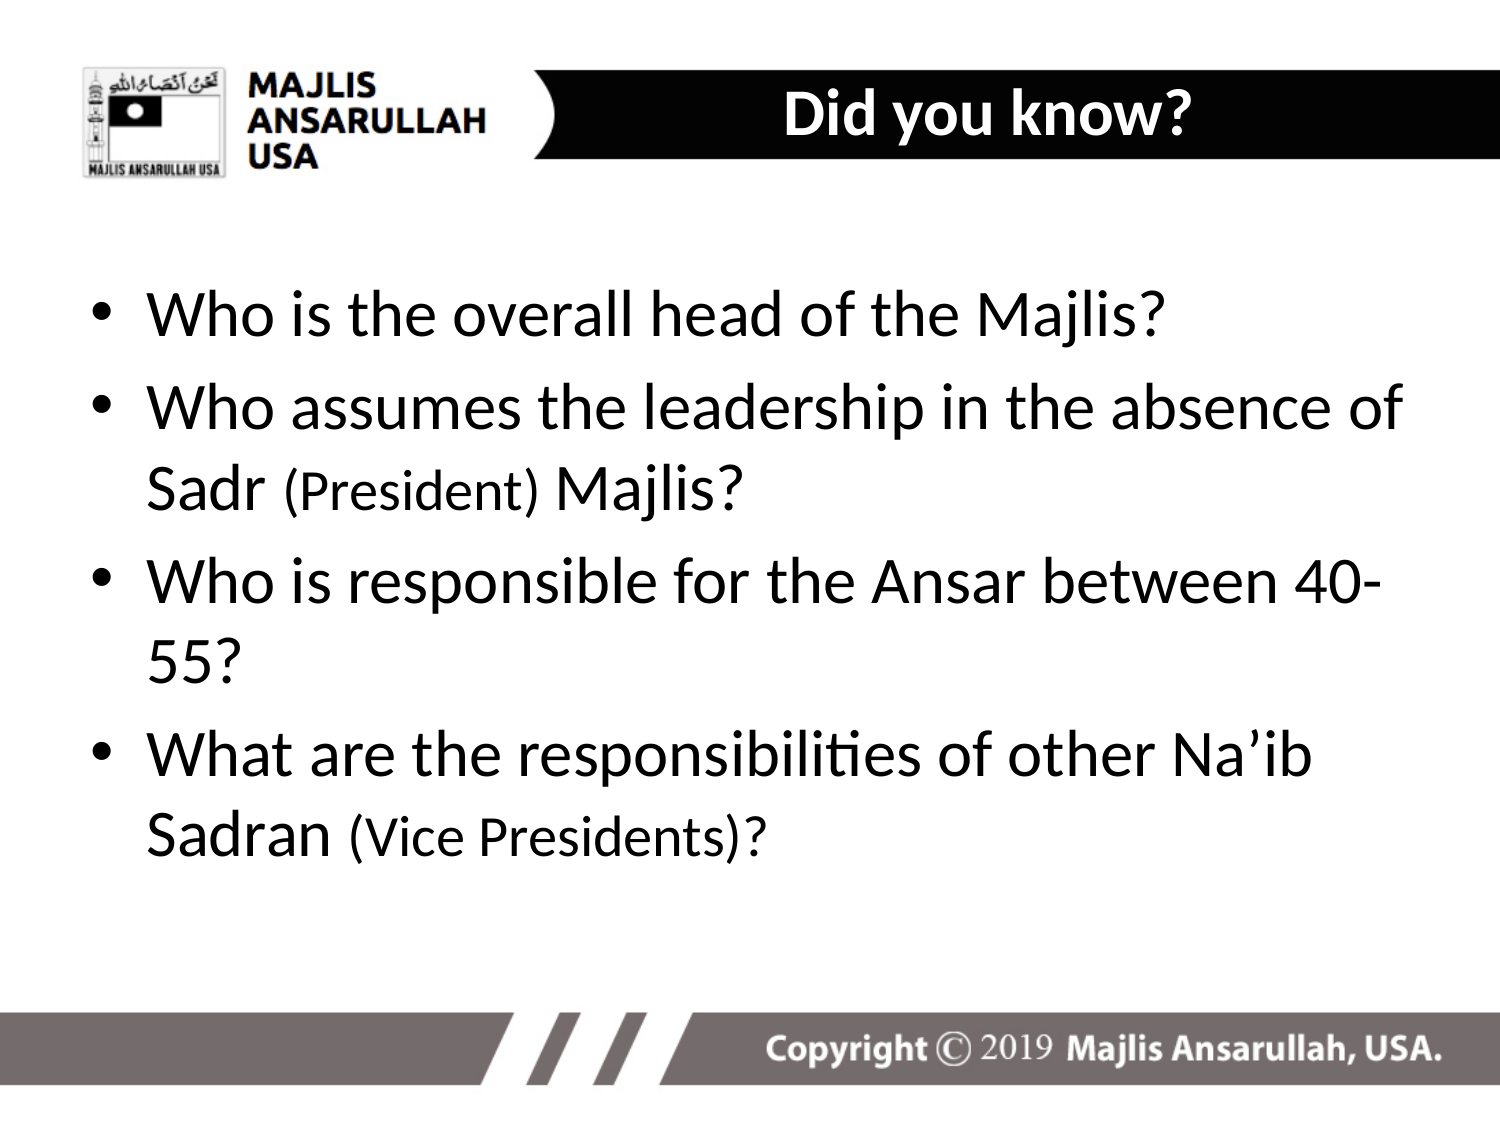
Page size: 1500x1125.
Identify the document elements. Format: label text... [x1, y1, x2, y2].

text_box Did you know? [769, 61, 1211, 157]
picture [0, 0, 1500, 1125]
list Who is the overall head of the Majlis? Who assumes the leadership in the absence of Sadr (President) Majlis? Who is responsible for the Ansar between 40-55? What are the responsibilities of other Na’ib Sadran (Vice Presidents)? [75, 262, 1425, 1005]
